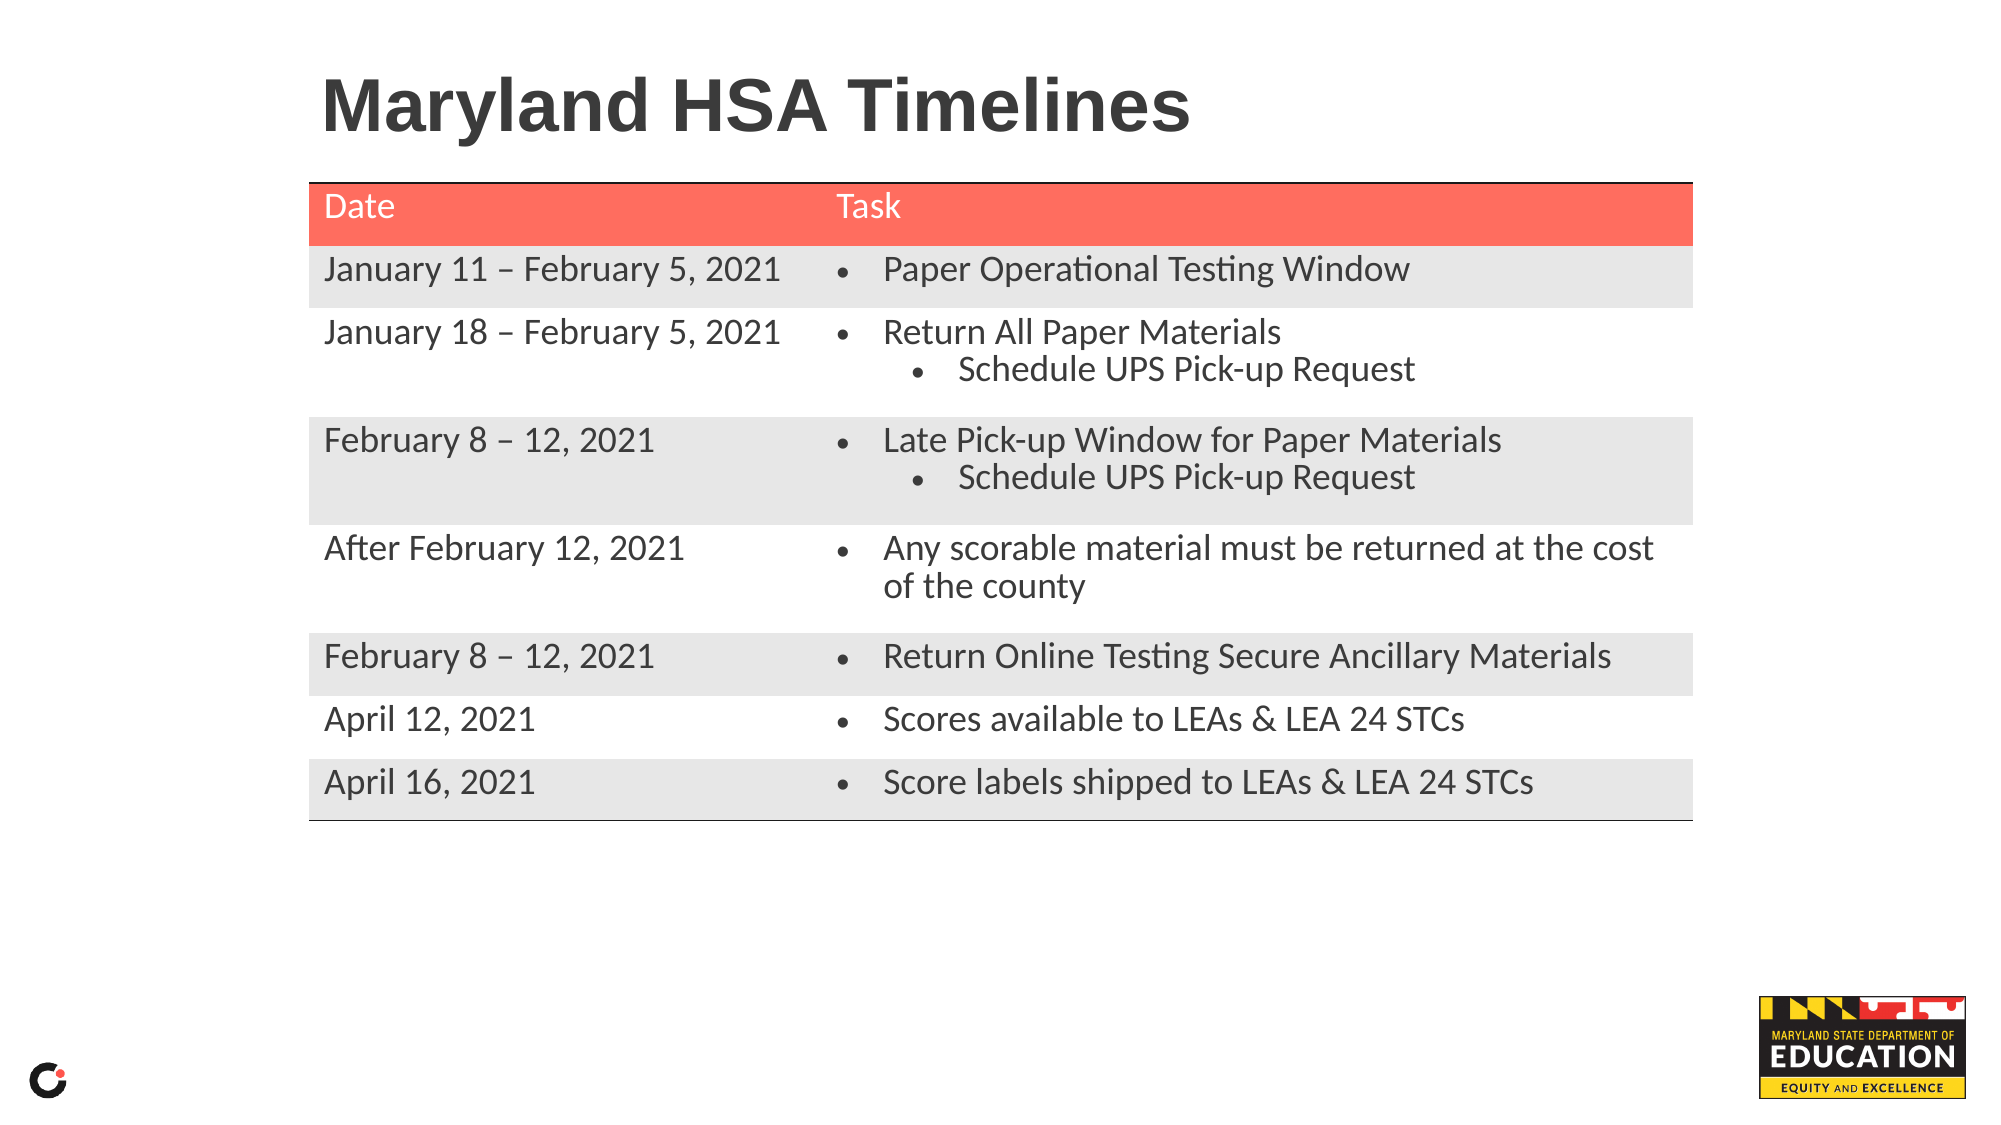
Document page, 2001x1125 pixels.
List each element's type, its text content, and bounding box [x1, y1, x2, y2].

table_cell Return All Paper Materials Schedule UPS Pick-up Request [821, 308, 1693, 417]
title Maryland HSA Timelines [306, 34, 1657, 184]
table_cell April 12, 2021 [309, 696, 821, 759]
table_cell January 11 – February 5, 2021 [309, 246, 821, 308]
table_cell Paper Operational Testing Window [821, 246, 1693, 308]
table_cell Any scorable material must be returned at the cost of the county [821, 525, 1693, 633]
table_cell February 8 – 12, 2021 [309, 633, 821, 696]
table_cell After February 12, 2021 [309, 525, 821, 633]
table_cell Score labels shipped to LEAs & LEA 24 STCs [821, 759, 1693, 820]
picture [28, 1061, 67, 1099]
picture [1759, 996, 1966, 1099]
table_cell February 8 – 12, 2021 [309, 417, 821, 525]
table_cell Return Online Testing Secure Ancillary Materials [821, 633, 1693, 696]
table_cell Late Pick-up Window for Paper Materials Schedule UPS Pick-up Request [821, 417, 1693, 525]
table_header Date [309, 184, 821, 246]
table_cell January 18 – February 5, 2021 [309, 308, 821, 417]
table_header Task [821, 184, 1693, 246]
table_cell Scores available to LEAs & LEA 24 STCs [821, 696, 1693, 759]
table_cell April 16, 2021 [309, 759, 821, 820]
